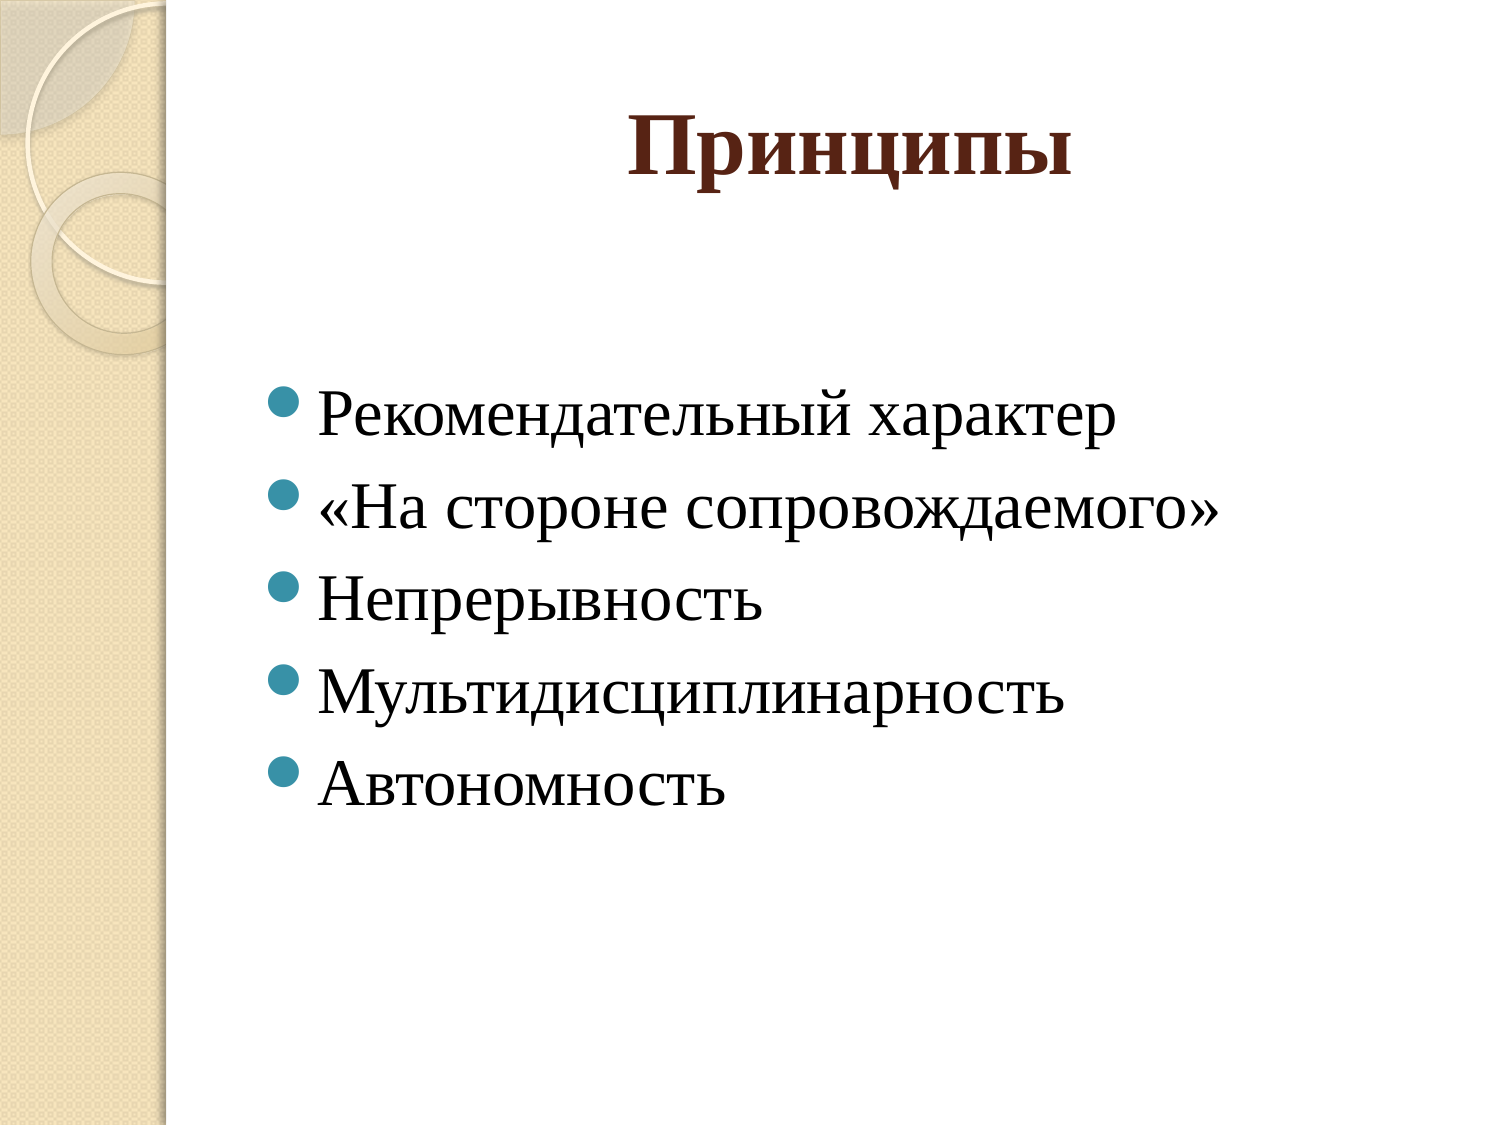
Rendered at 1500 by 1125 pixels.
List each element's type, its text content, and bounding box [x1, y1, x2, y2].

title Принципы [235, 45, 1466, 233]
list Рекомендательный характер «На стороне сопровождаемого» Непрерывность Мультидисциплинарность Автономность [235, 361, 1365, 1025]
